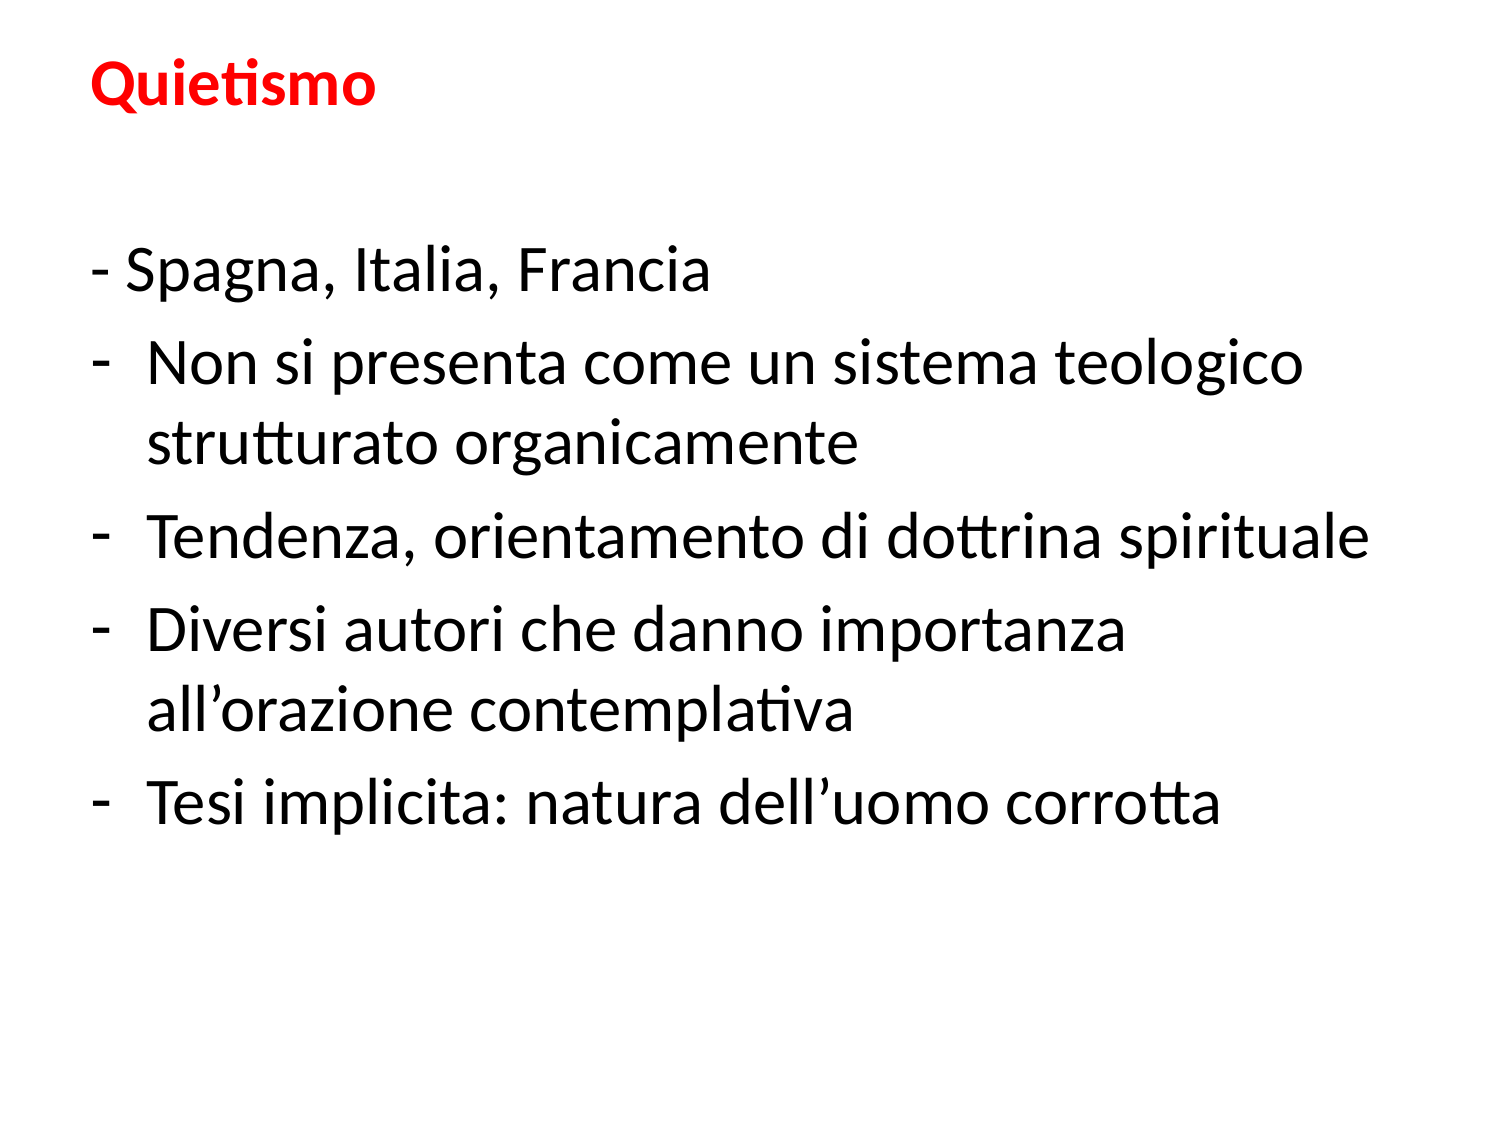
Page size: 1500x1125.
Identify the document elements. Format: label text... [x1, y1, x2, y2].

list Quietismo - Spagna, Italia, Francia Non si presenta come un sistema teologico strutturato organicamente Tendenza, orientamento di dottrina spirituale Diversi autori che danno importanza all’orazione contemplativa Tesi implicita: natura dell’uomo corrotta [75, 30, 1425, 994]
